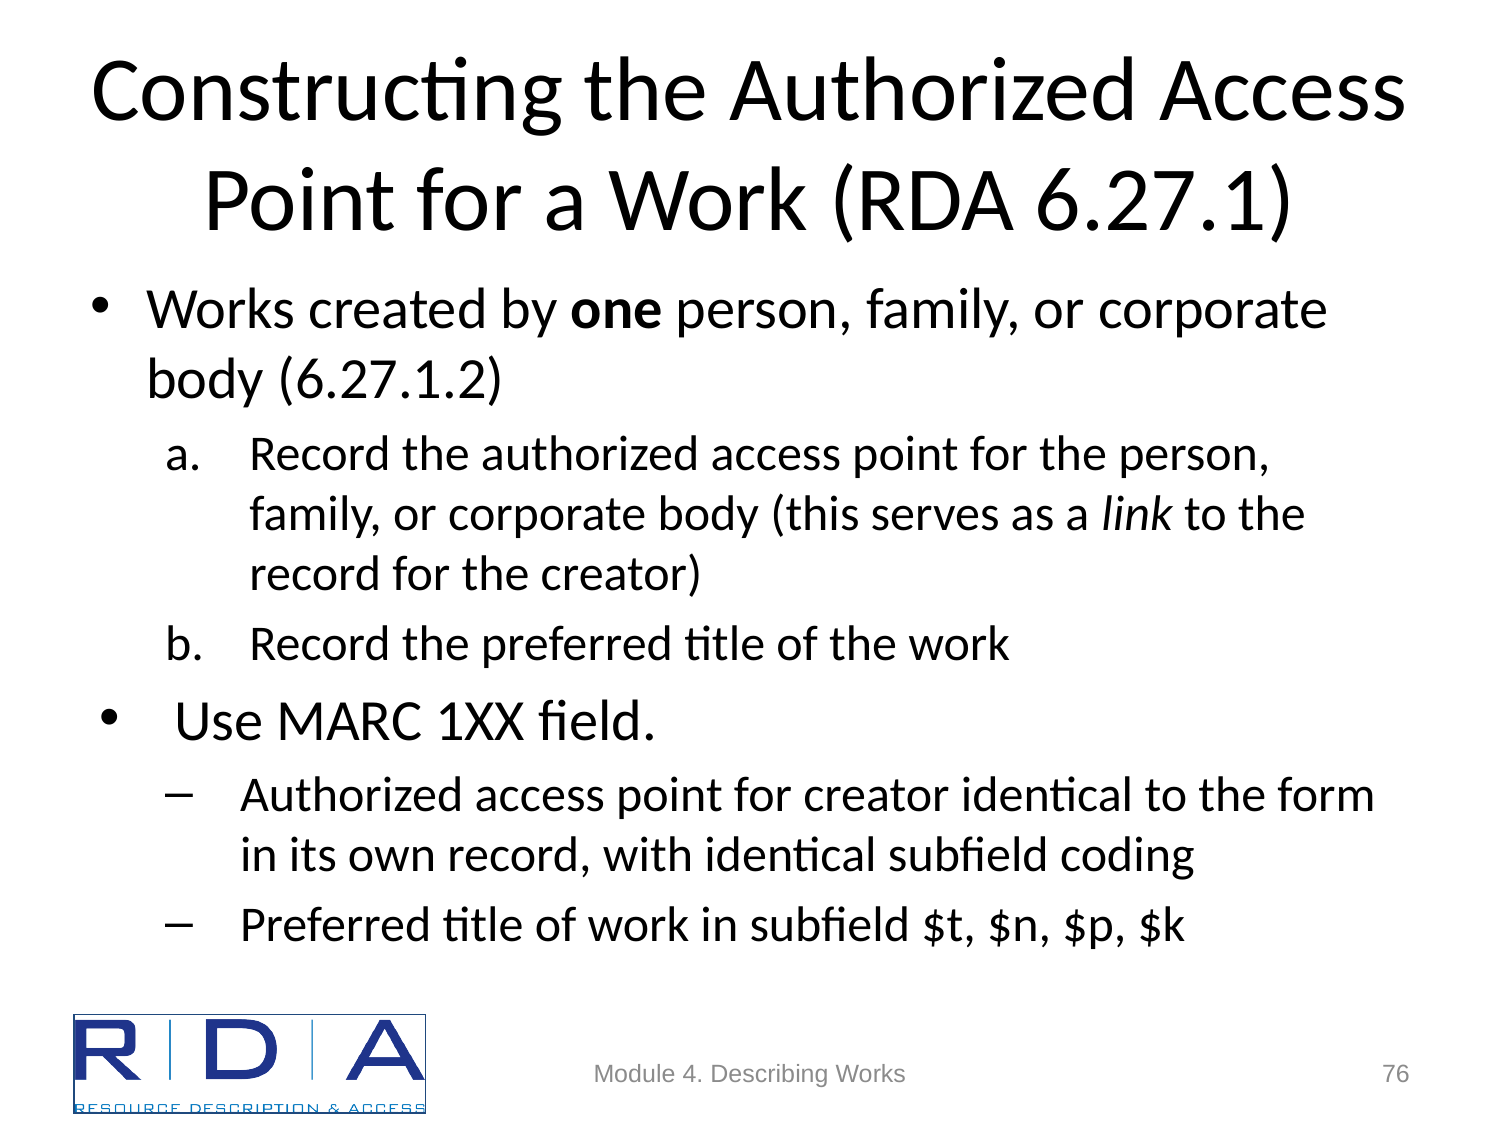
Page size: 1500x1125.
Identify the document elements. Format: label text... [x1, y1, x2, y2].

footer Module 4. Describing Works [512, 1042, 988, 1103]
picture [75, 1015, 425, 1112]
title Constructing the Authorized Access Point for a Work (RDA 6.27.1) [75, 45, 1425, 233]
list Works created by one person, family, or corporate body (6.27.1.2) Record the authorized access point for the person, family, or corporate body (this serves as a link to the record for the creator) Record the preferred title of the work Use MARC 1XX field. Authorized access point for creator identical to the form in its own record, with identical subfield coding Preferred title of work in subfield $t, $n, $p, $k [75, 262, 1425, 1005]
slide_number 76 [1074, 1042, 1425, 1103]
